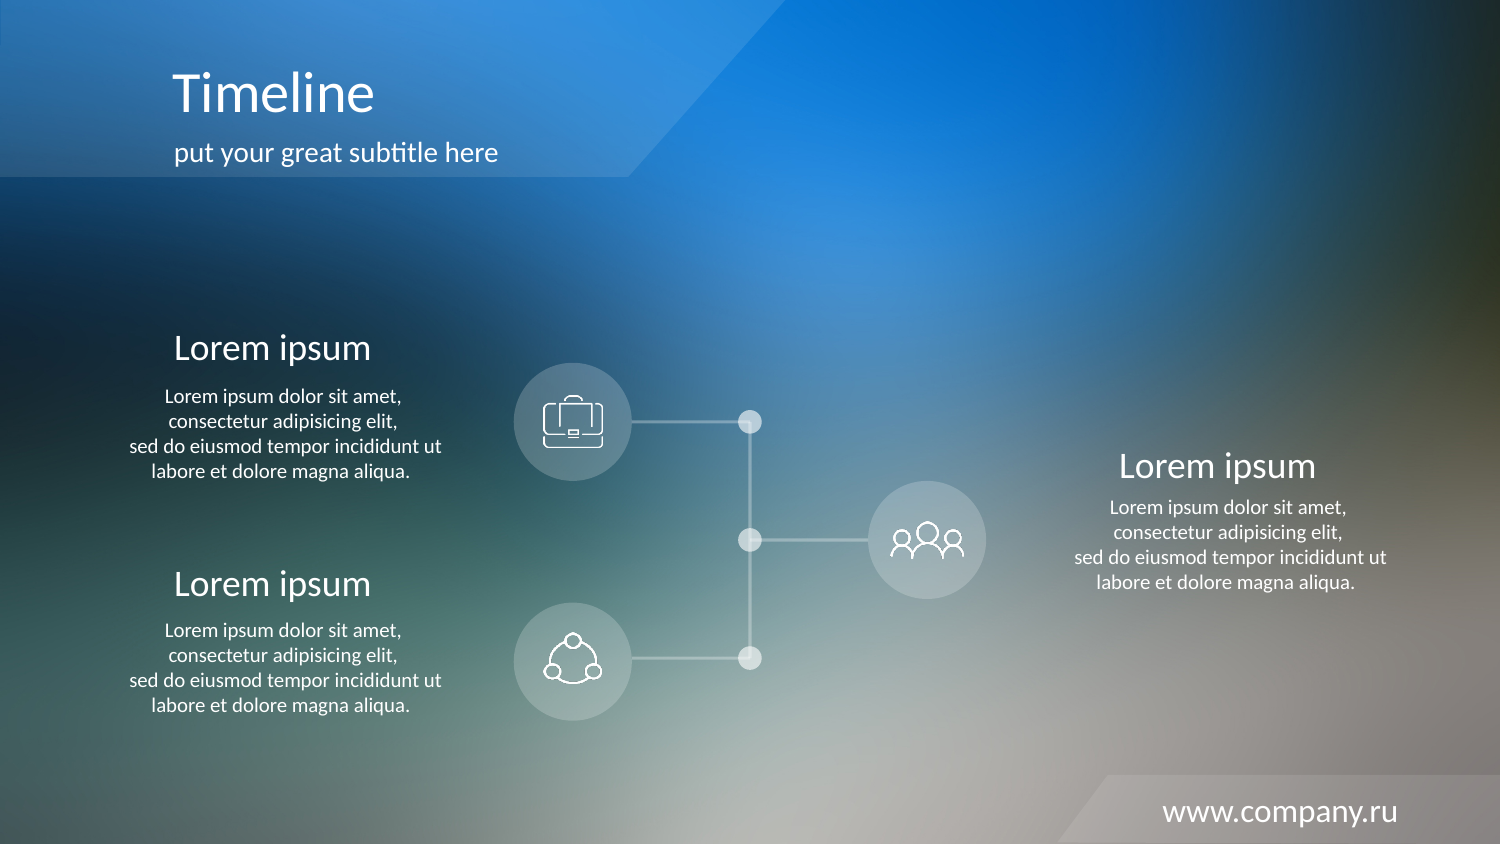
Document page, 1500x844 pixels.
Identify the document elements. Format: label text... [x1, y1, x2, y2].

text_box [511, 600, 634, 723]
picture [0, 0, 1500, 844]
text_box [511, 360, 634, 483]
text_box www.company.ru [1055, 772, 1500, 844]
text_box Lorem ipsum dolor sit amet, consectetur adipisicing elit, sed do eiusmod tempor incididunt ut labore et dolore magna aliqua. [100, 375, 467, 491]
text_box Lorem ipsum dolor sit amet, consectetur adipisicing elit, sed do eiusmod tempor incididunt ut labore et dolore magna aliqua. [1045, 486, 1412, 602]
text_box [754, 548, 762, 554]
text_box Lorem ipsum [159, 315, 396, 376]
text_box [754, 526, 764, 539]
text_box [865, 478, 989, 602]
text_box [0, 0, 788, 179]
text_box Lorem ipsum [1104, 433, 1341, 494]
text_box put your great subtitle here [159, 126, 514, 177]
text_box [736, 645, 745, 657]
text_box [736, 527, 745, 553]
text_box Lorem ipsum dolor sit amet, consectetur adipisicing elit, sed do eiusmod tempor incididunt ut labore et dolore magna aliqua. [100, 608, 467, 724]
text_box [736, 407, 764, 436]
text_box Lorem ipsum [159, 551, 396, 612]
text_box Timeline [157, 46, 391, 132]
text_box [739, 644, 764, 672]
